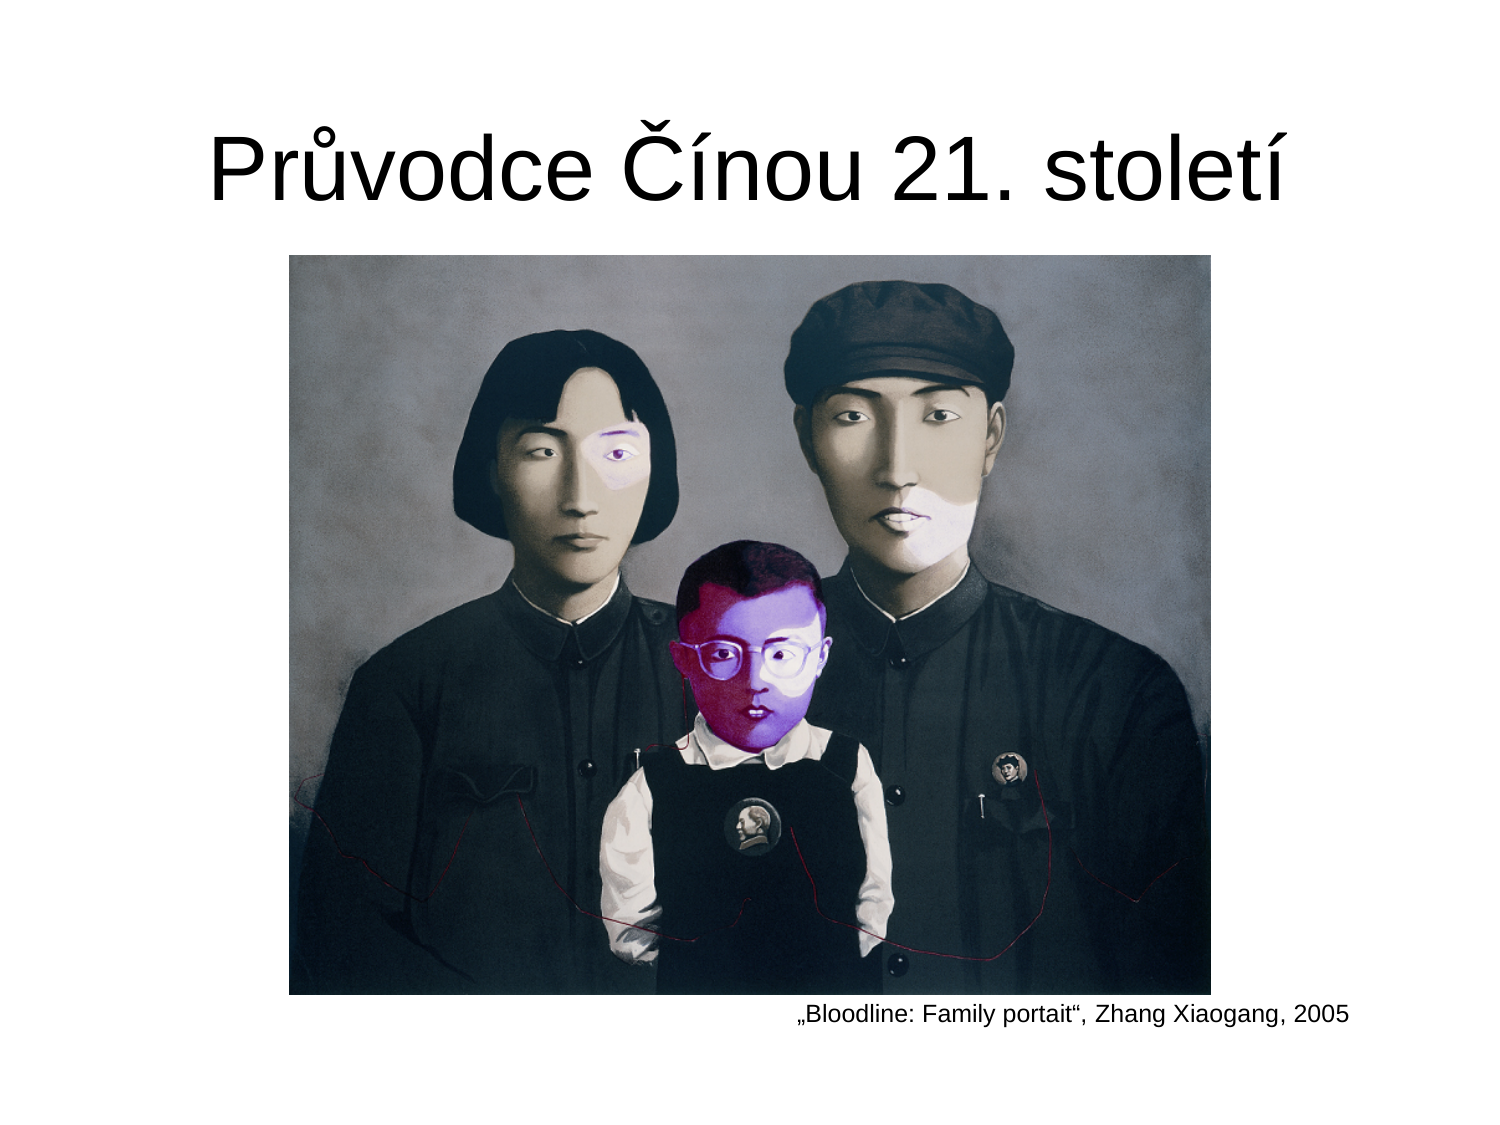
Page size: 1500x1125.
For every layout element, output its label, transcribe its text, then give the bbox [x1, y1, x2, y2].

text_box „Bloodline: Family portait“, Zhang Xiaogang, 2005 [493, 990, 1365, 1036]
title Průvodce Čínou 21. století [123, 42, 1399, 284]
picture [289, 255, 1212, 995]
